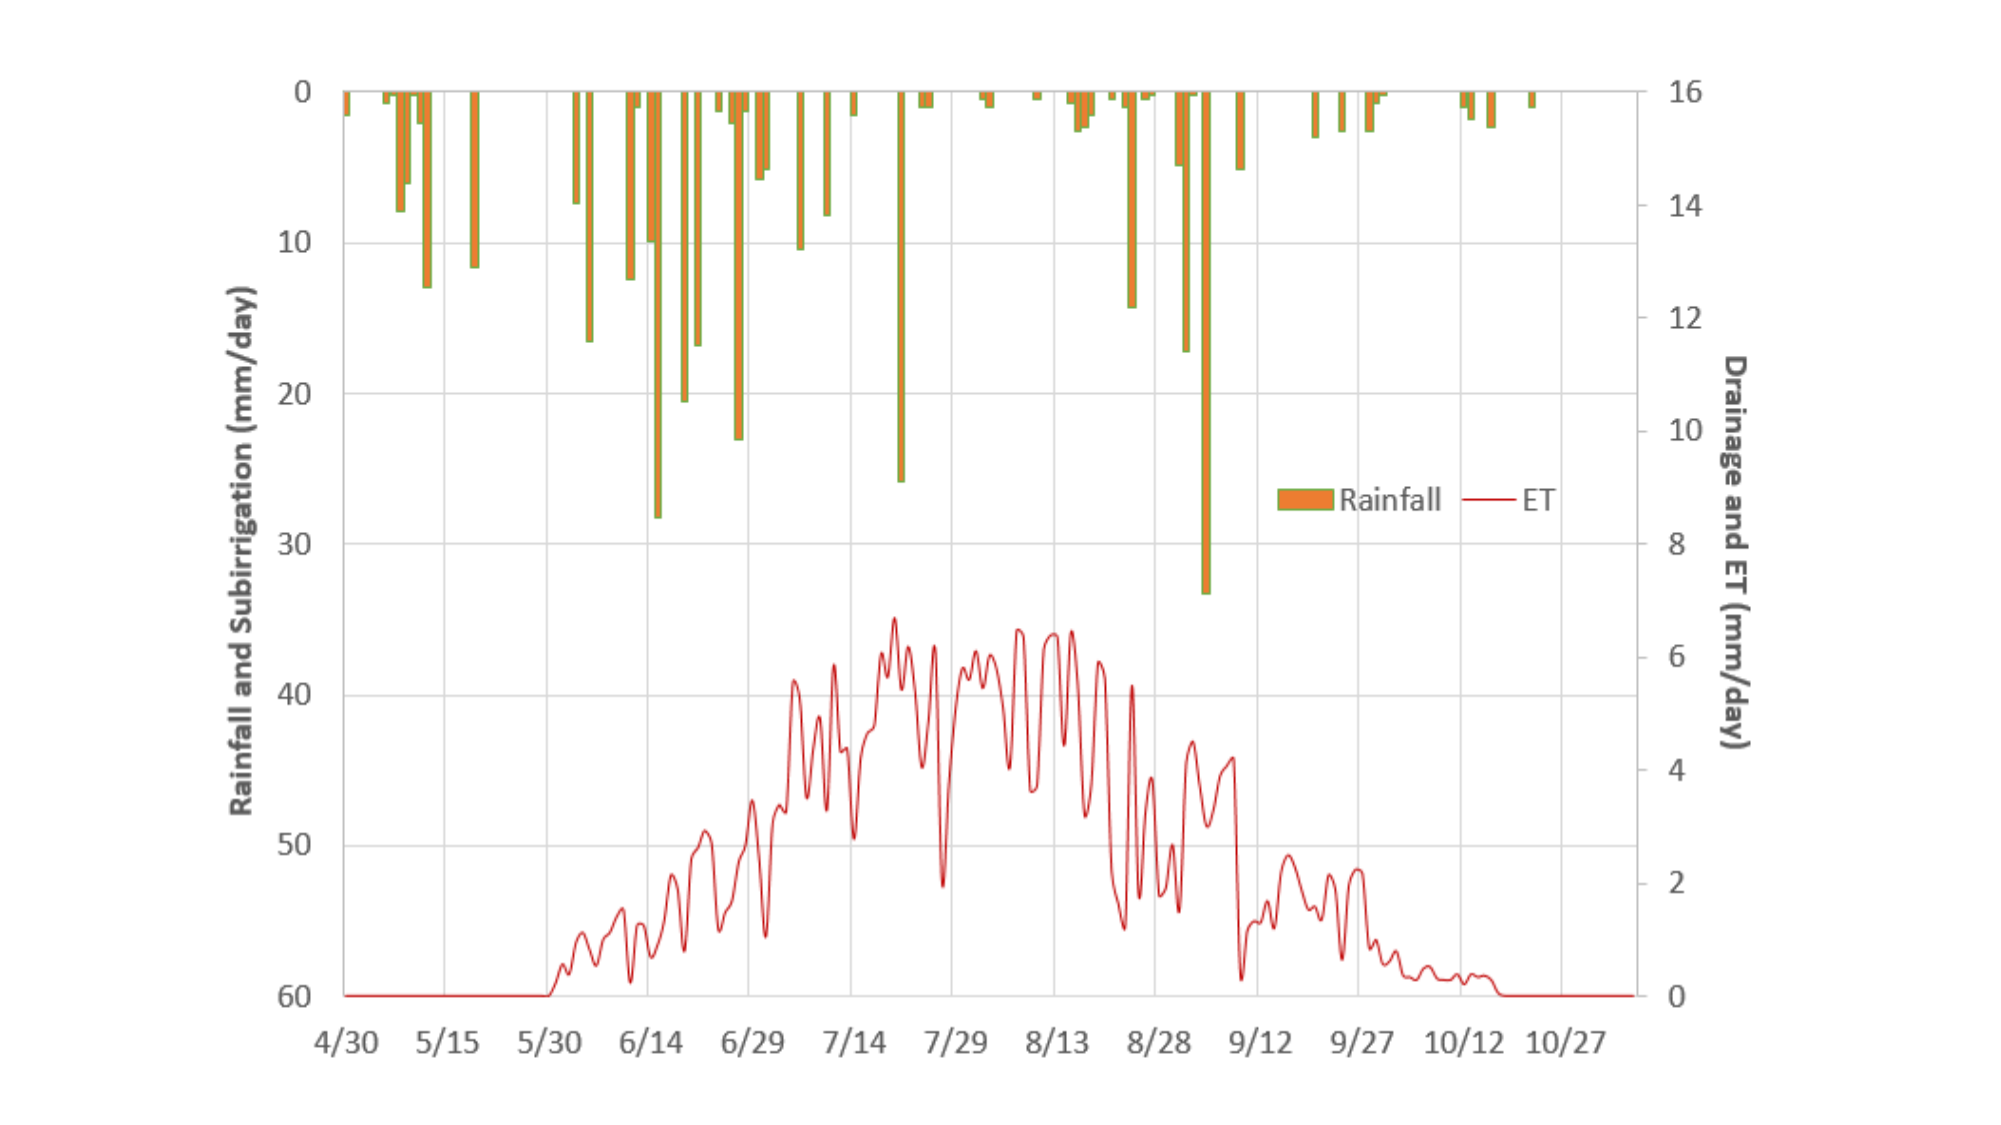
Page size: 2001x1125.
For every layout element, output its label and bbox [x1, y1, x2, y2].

picture [206, 24, 1794, 1125]
